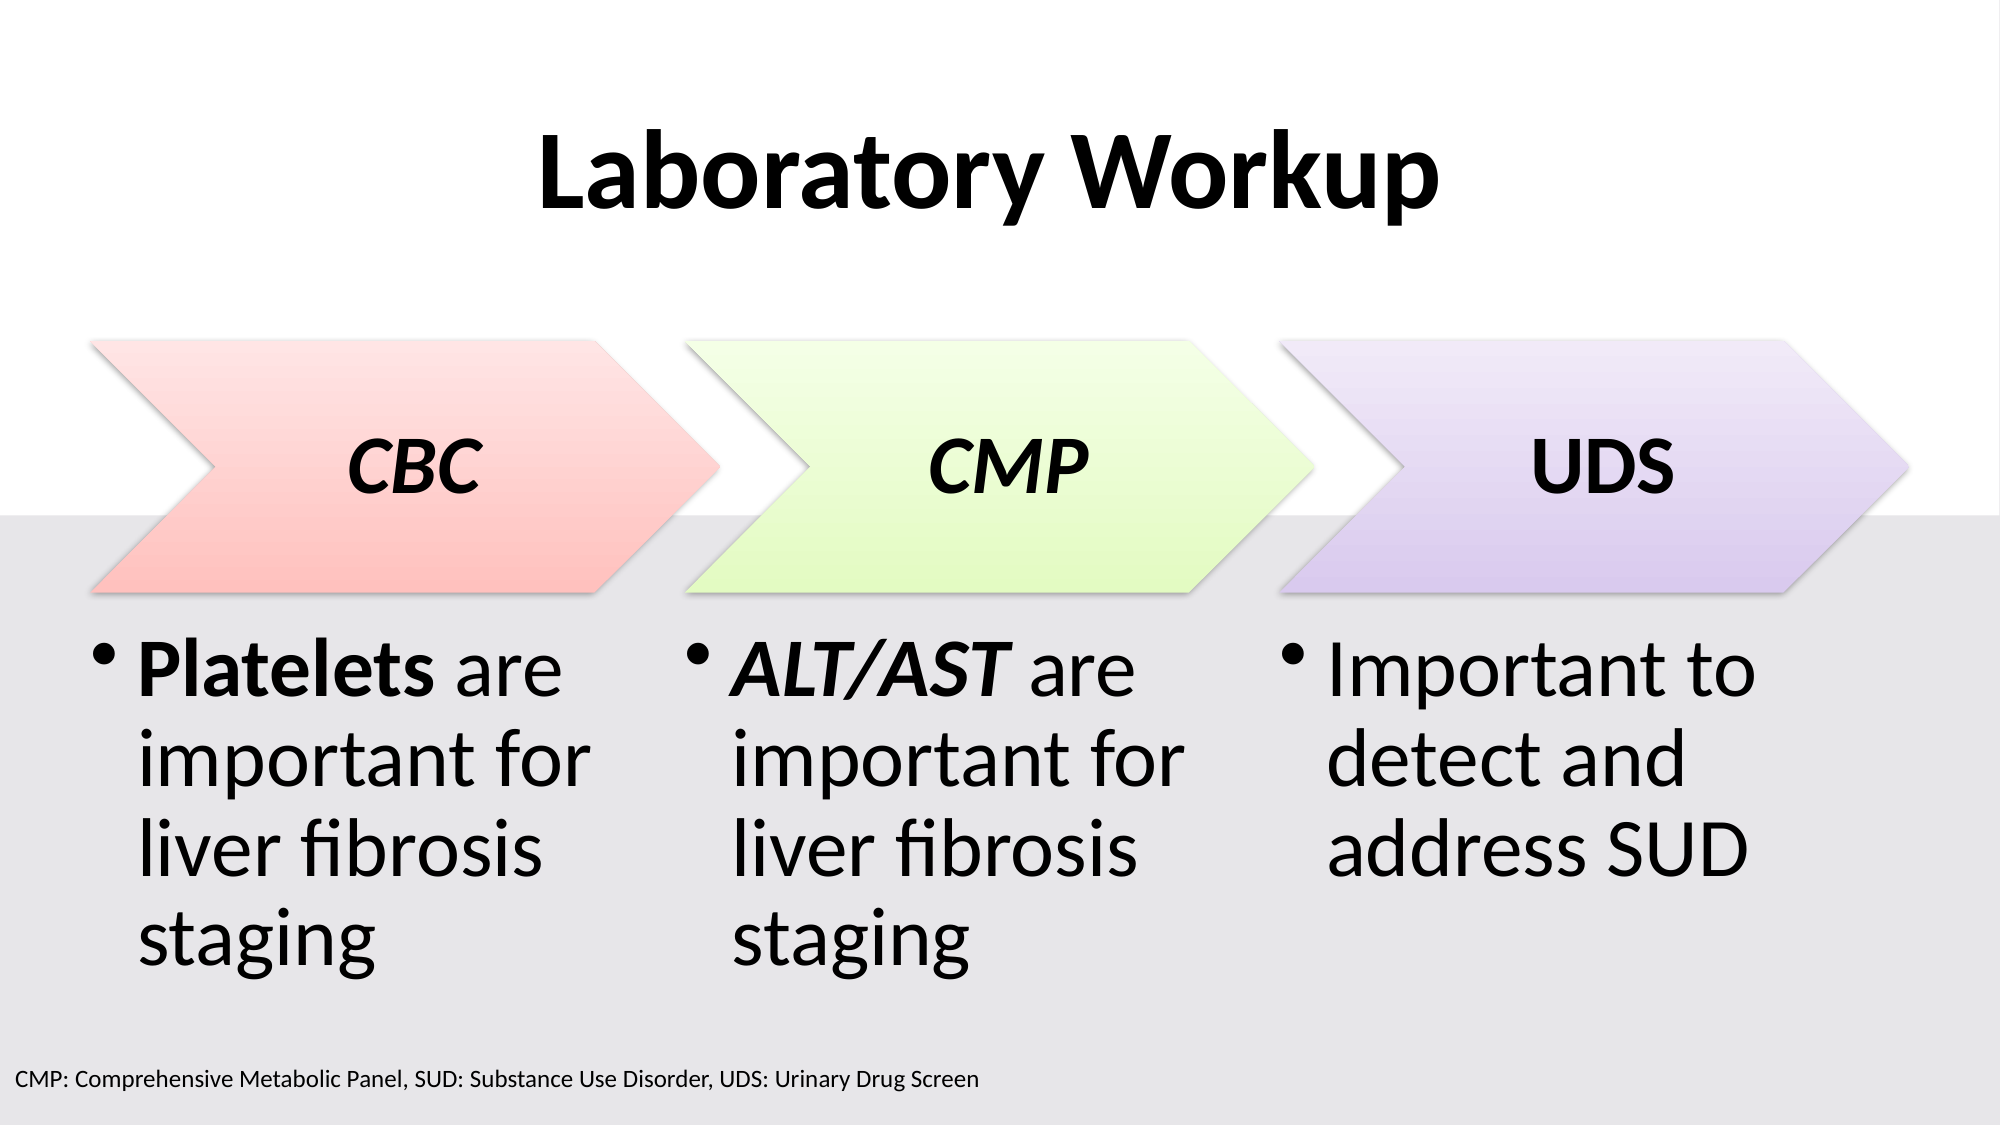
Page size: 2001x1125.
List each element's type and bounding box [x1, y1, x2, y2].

list [89, 301, 1910, 1033]
text_box [0, 0, 2000, 1125]
